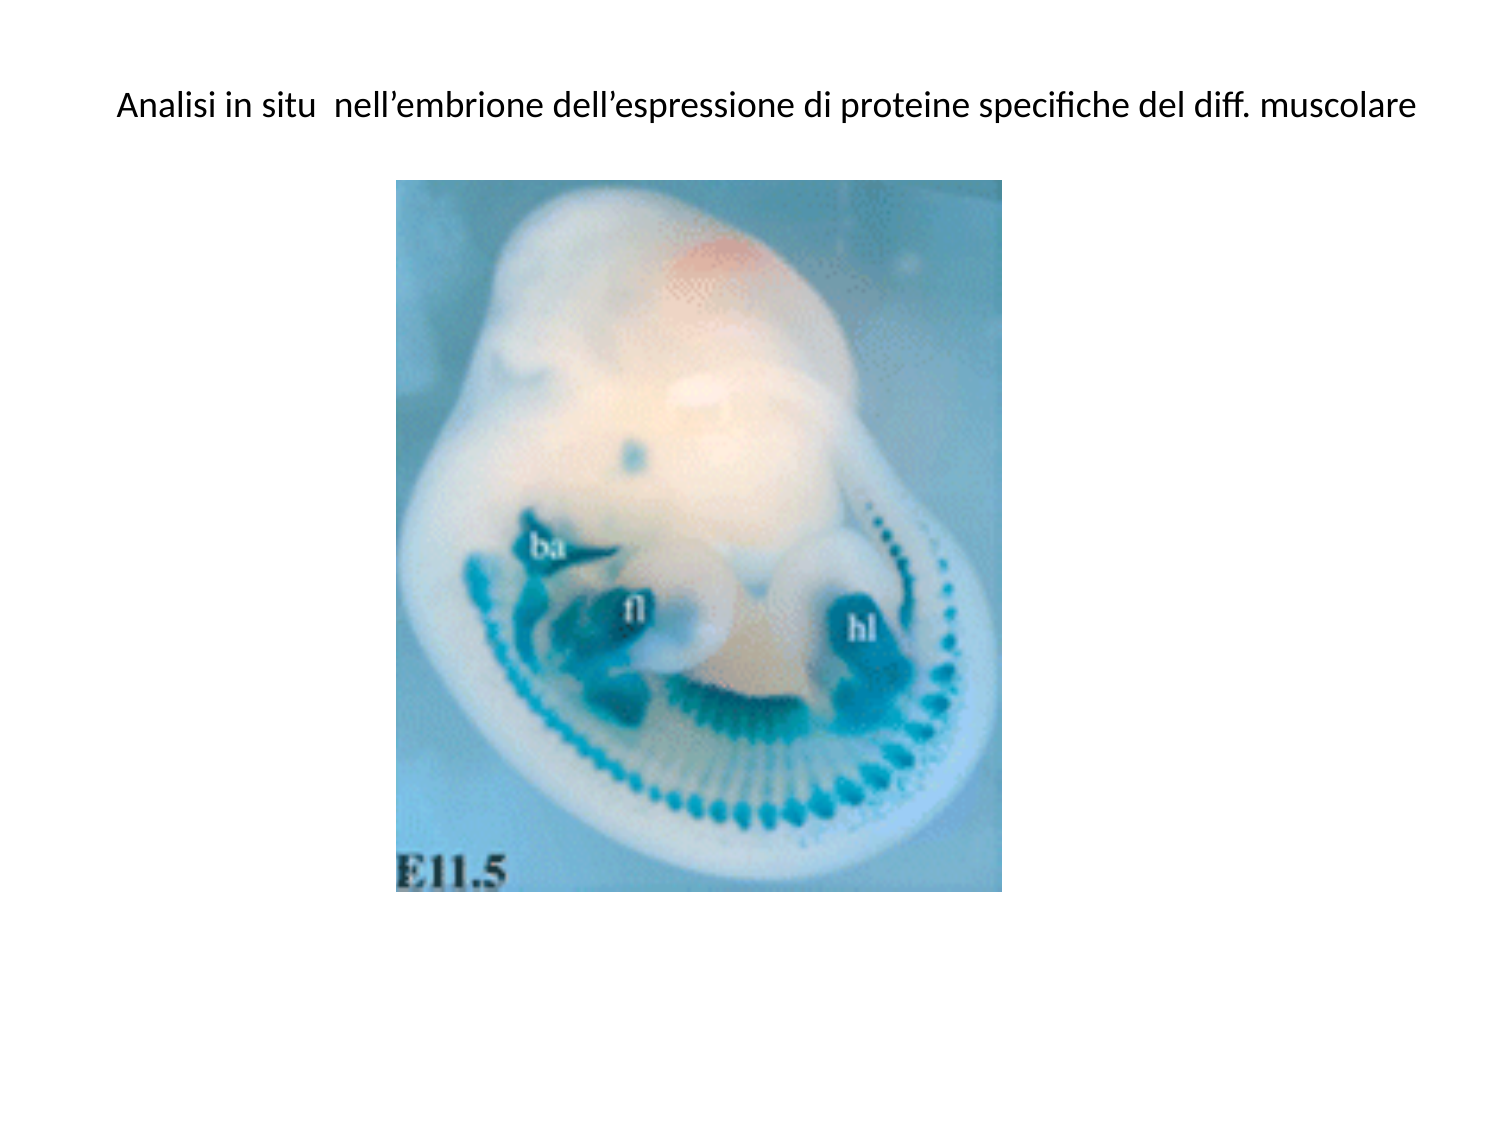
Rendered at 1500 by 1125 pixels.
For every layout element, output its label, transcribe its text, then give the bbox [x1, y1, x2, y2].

picture [396, 180, 1002, 893]
text_box Analisi in situ nell’embrione dell’espressione di proteine specifiche del diff. muscolare [101, 72, 1434, 132]
